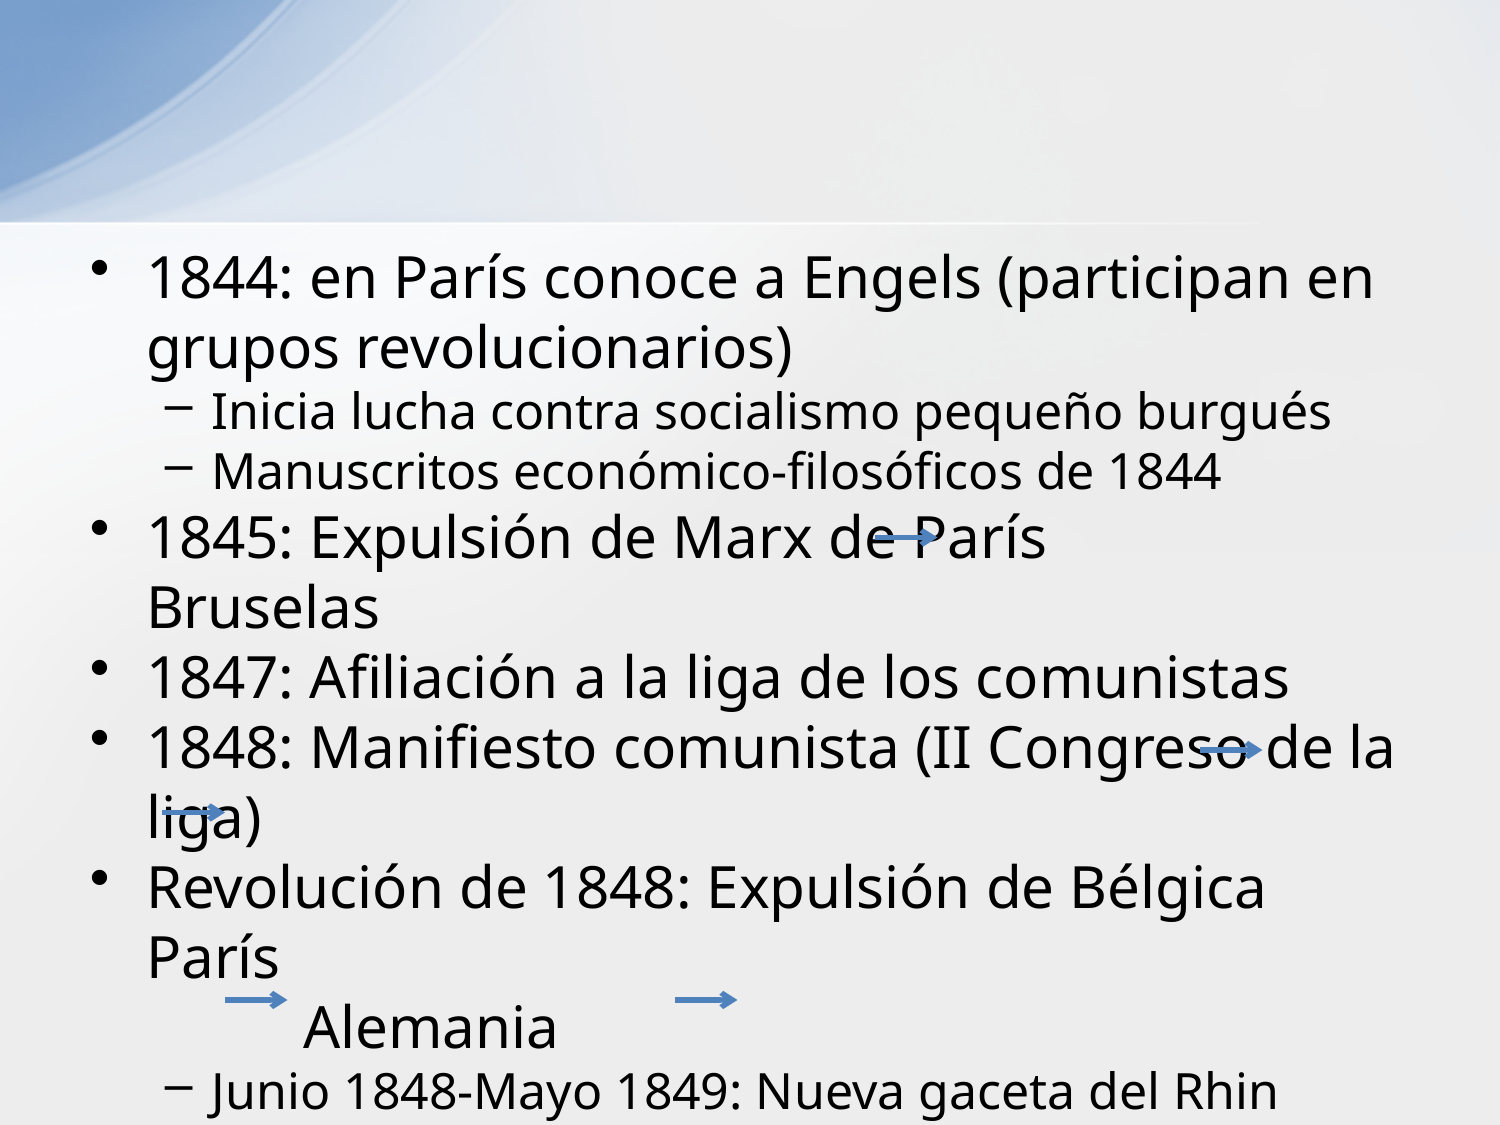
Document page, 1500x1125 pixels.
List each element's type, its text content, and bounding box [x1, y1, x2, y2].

list 1844: en París conoce a Engels (participan en grupos revolucionarios) Inicia lucha contra socialismo pequeño burgués Manuscritos económico-filosóficos de 1844 1845: Expulsión de Marx de París Bruselas 1847: Afiliación a la liga de los comunistas 1848: Manifiesto comunista (II Congreso de la liga) Revolución de 1848: Expulsión de Bélgica París Alemania Junio 1848-Mayo 1849: Nueva gaceta del Rhin Juicio a Marx , absolución y expulsión París (expulsión) Londres [75, 232, 1425, 1100]
picture [0, 0, 1500, 1125]
